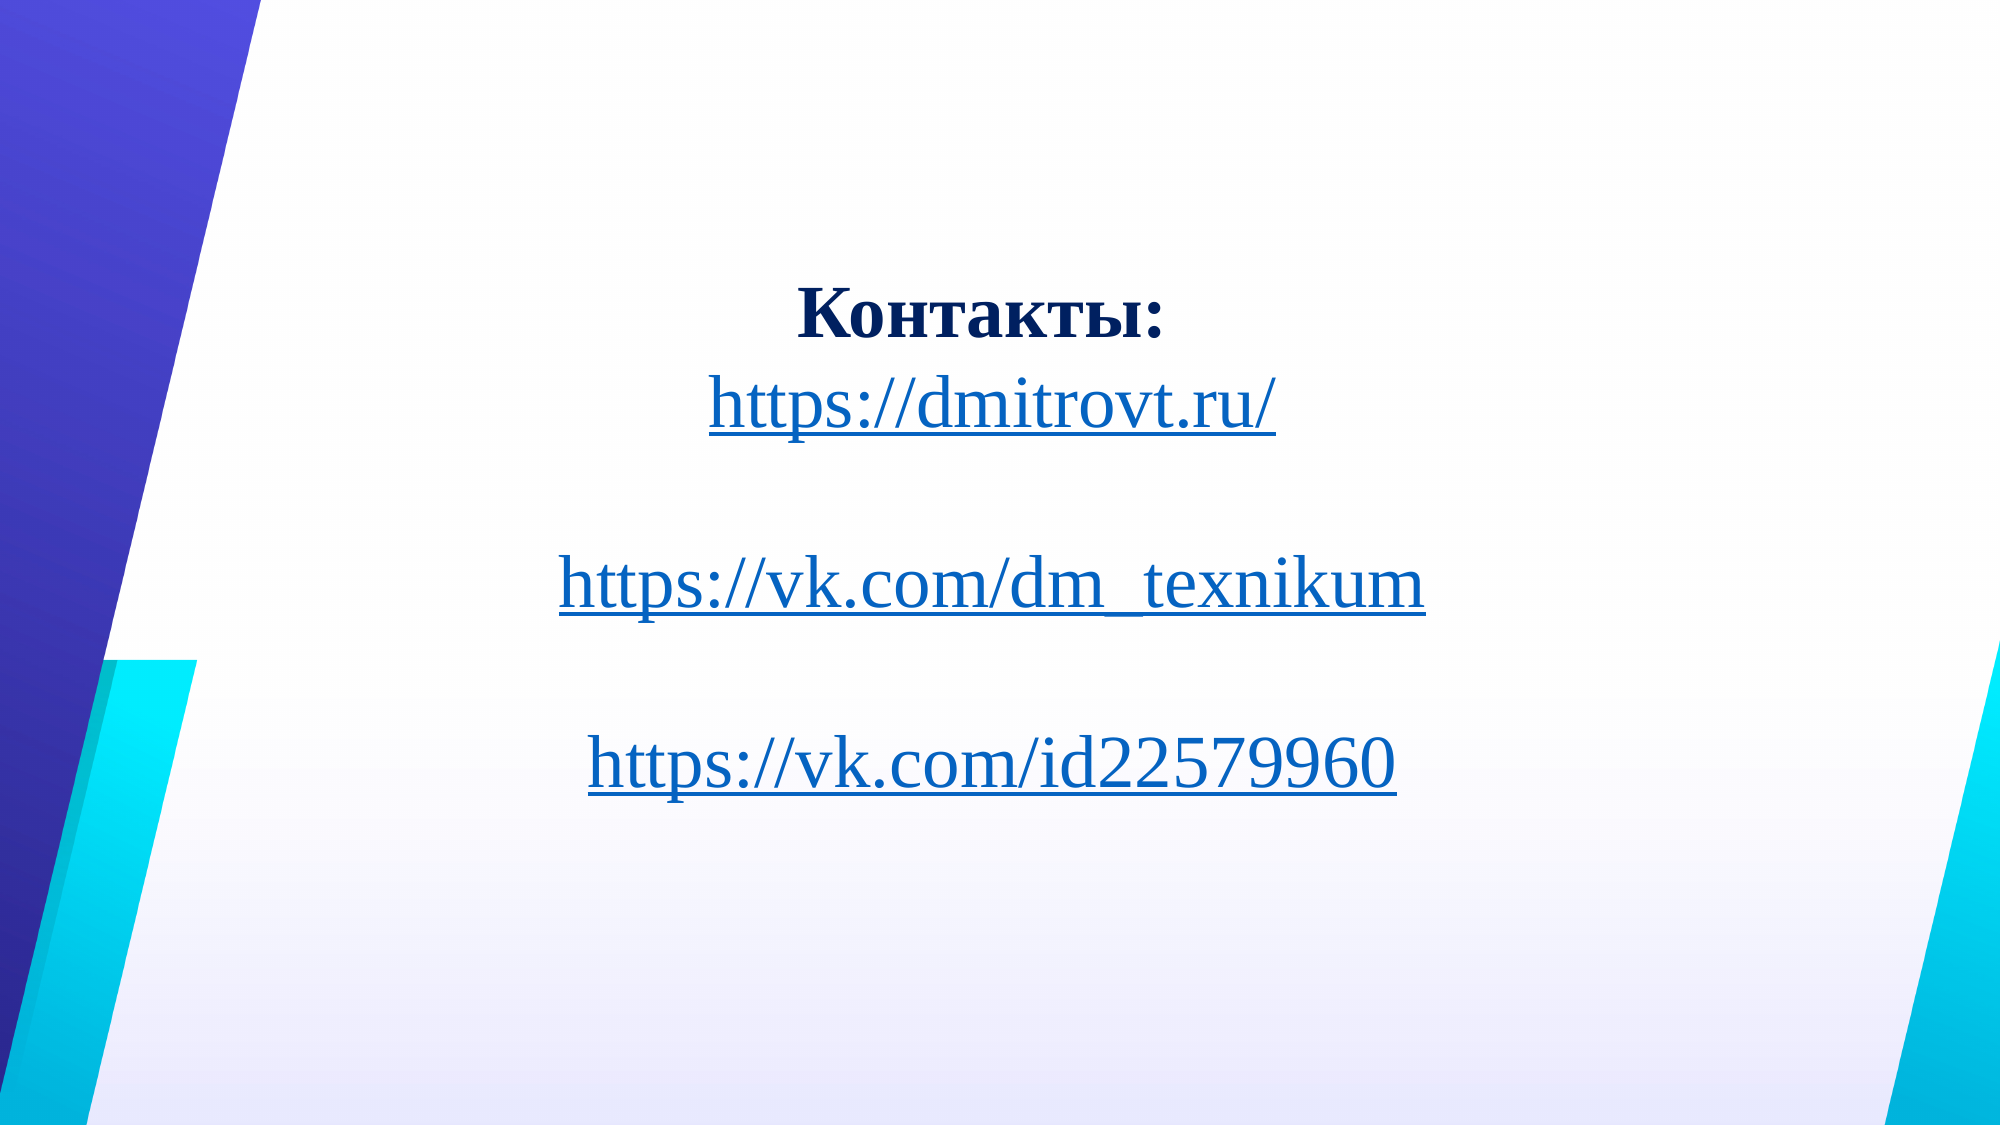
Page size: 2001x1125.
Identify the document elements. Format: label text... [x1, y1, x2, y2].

text_box Контакты: https://dmitrovt.ru/ https://vk.com/dm_texnikum https://vk.com/id22579960 [416, 255, 1569, 900]
picture [0, 0, 2000, 1125]
